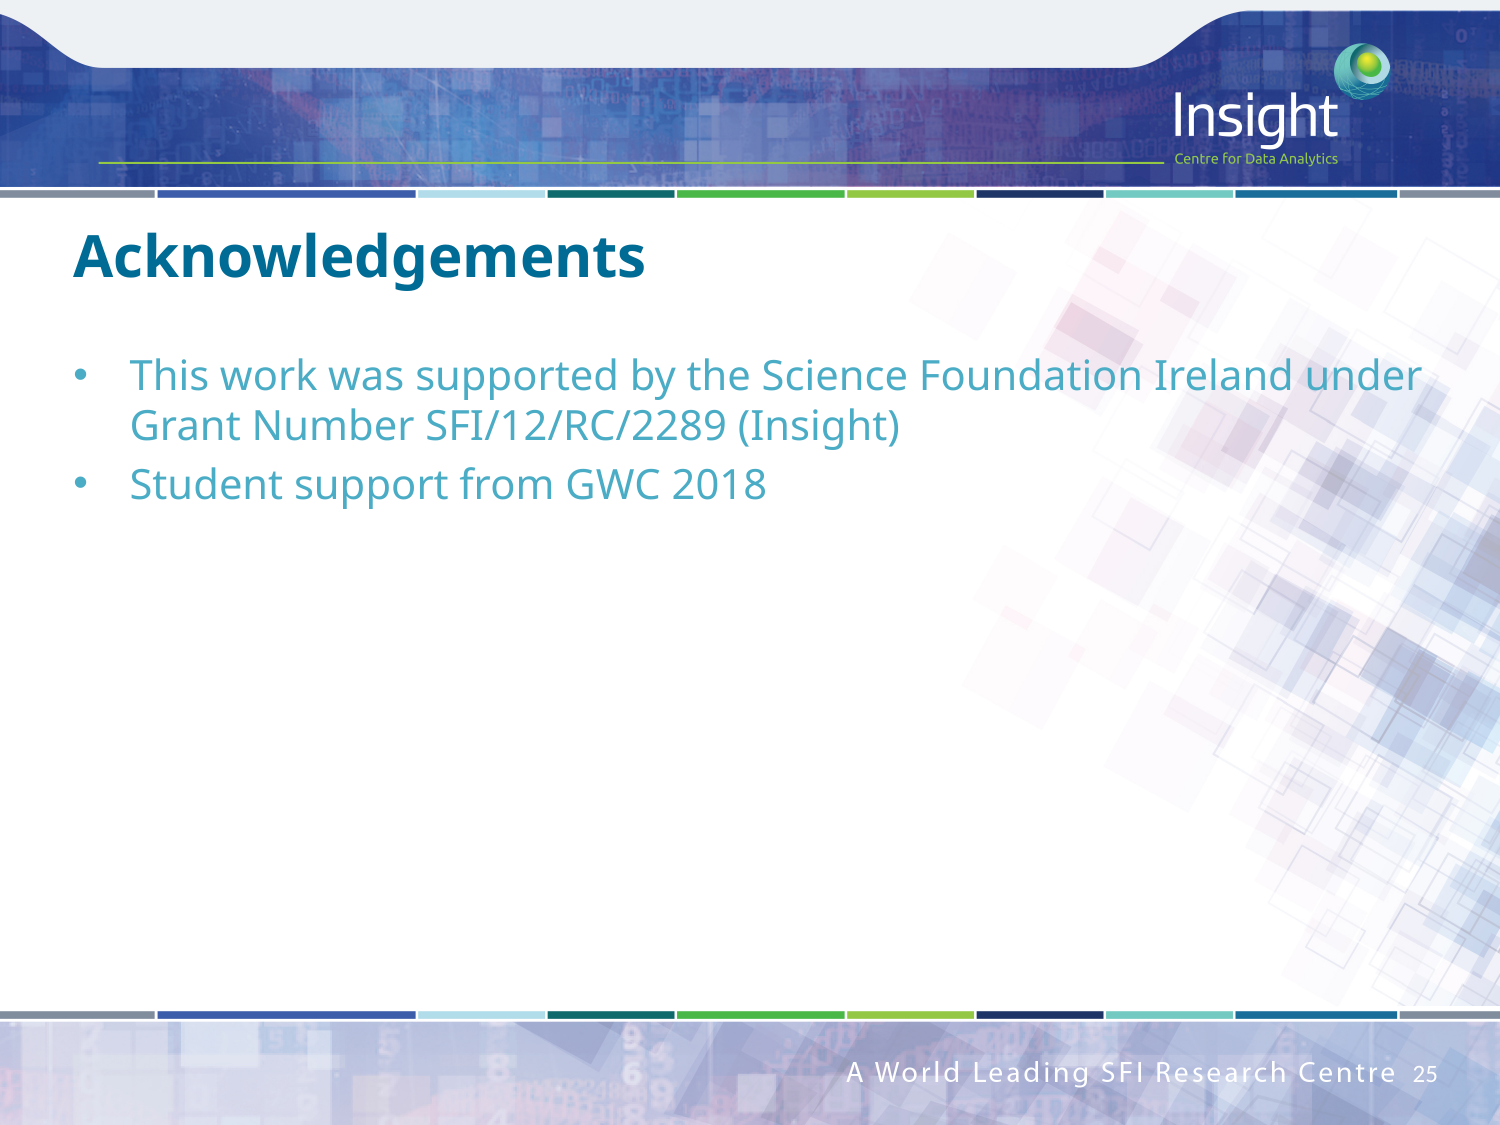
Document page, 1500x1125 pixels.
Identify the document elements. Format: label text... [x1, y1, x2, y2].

slide_number 25 [1103, 1042, 1454, 1103]
list This work was supported by the Science Foundation Ireland under Grant Number SFI/12/RC/2289 (Insight) Student support from GWC 2018 [58, 341, 1453, 1012]
title Acknowledgements [58, 211, 1453, 317]
picture [0, 0, 1500, 1125]
